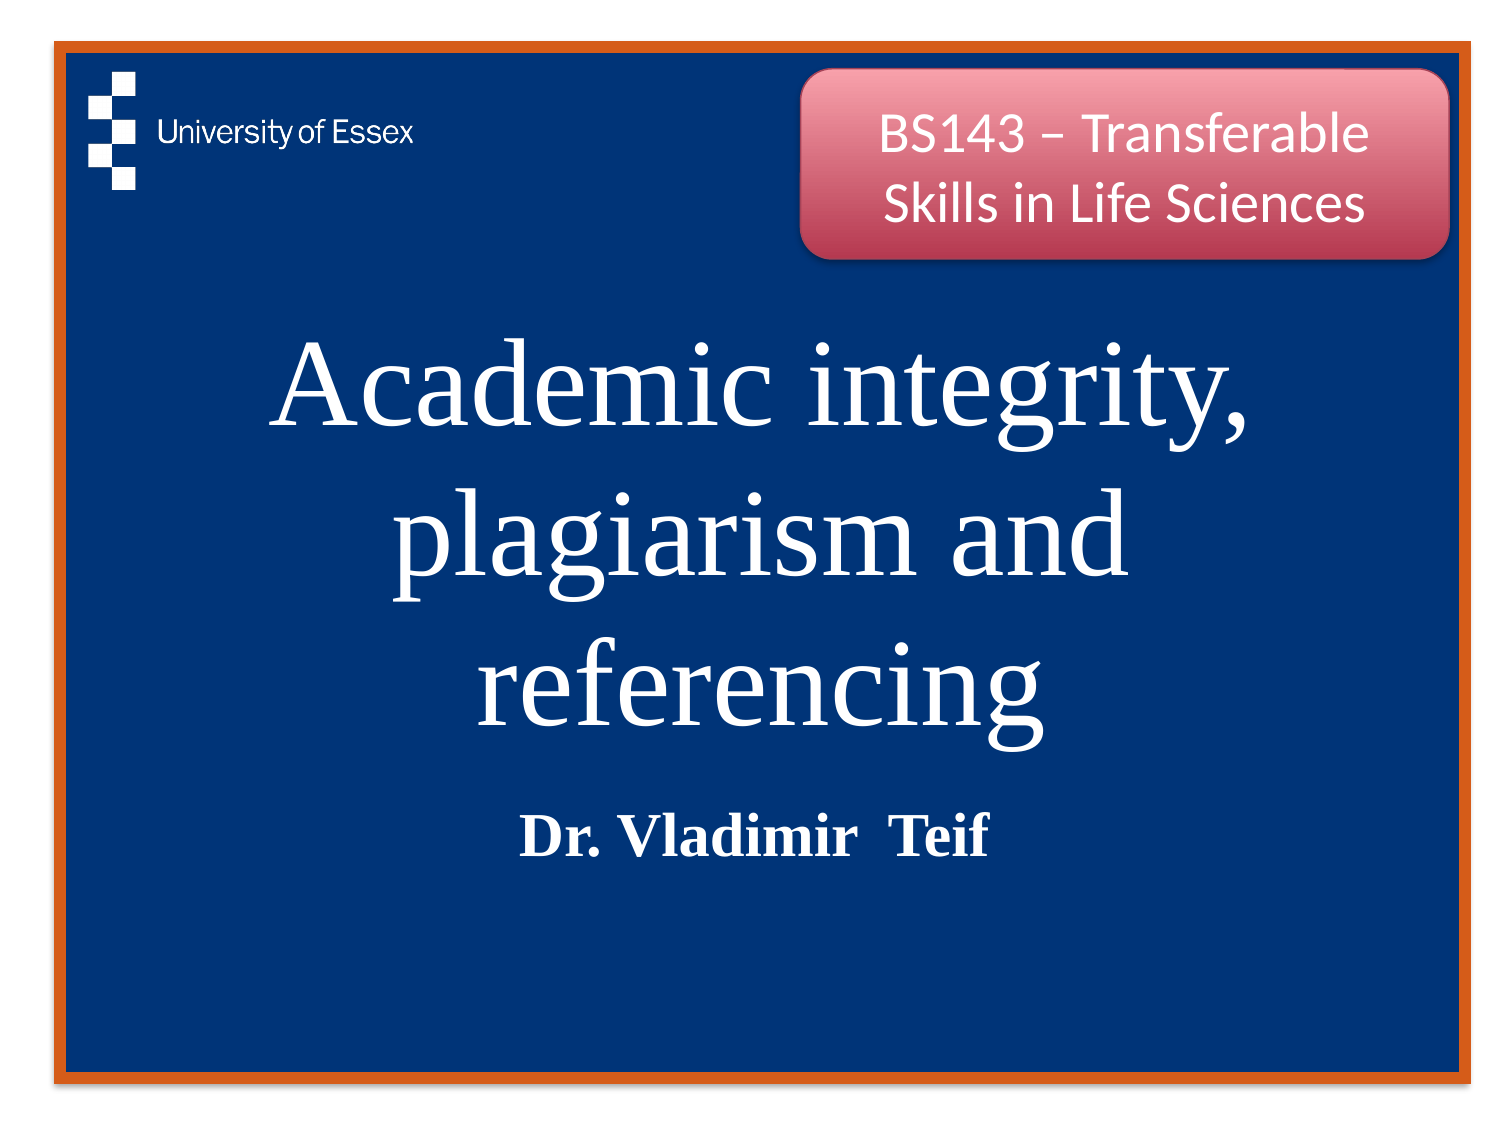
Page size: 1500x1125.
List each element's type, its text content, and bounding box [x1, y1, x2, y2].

text_box BS143 – Transferable Skills in Life Sciences [799, 67, 1450, 260]
subtitle Dr. Vladimir Teif [116, 786, 1392, 929]
title Academic integrity, plagiarism and referencing [123, 454, 1399, 597]
